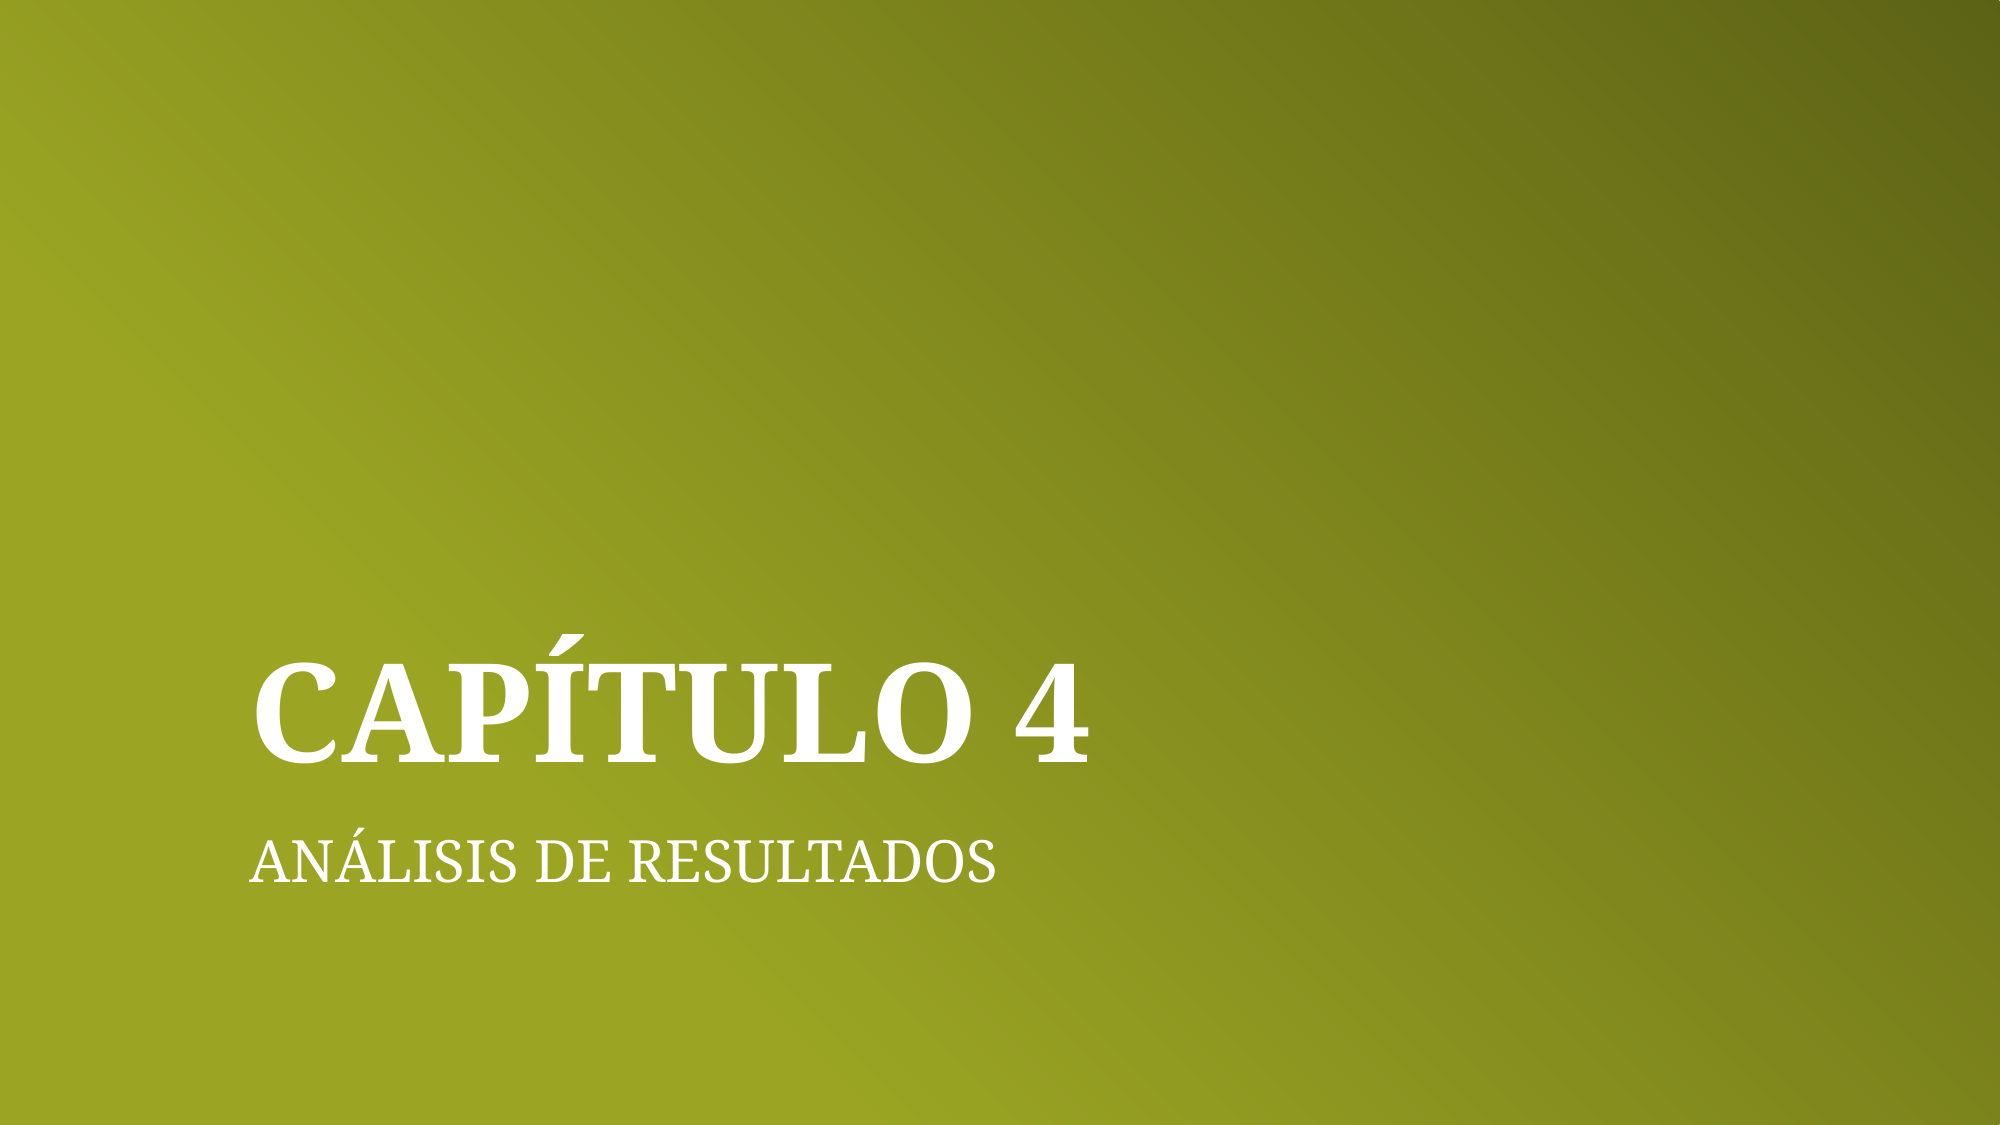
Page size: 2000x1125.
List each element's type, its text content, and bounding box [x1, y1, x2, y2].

list ANÁLISIS DE RESULTADOS [249, 825, 1750, 987]
title CAPÍTULO 4 [249, 275, 1750, 800]
